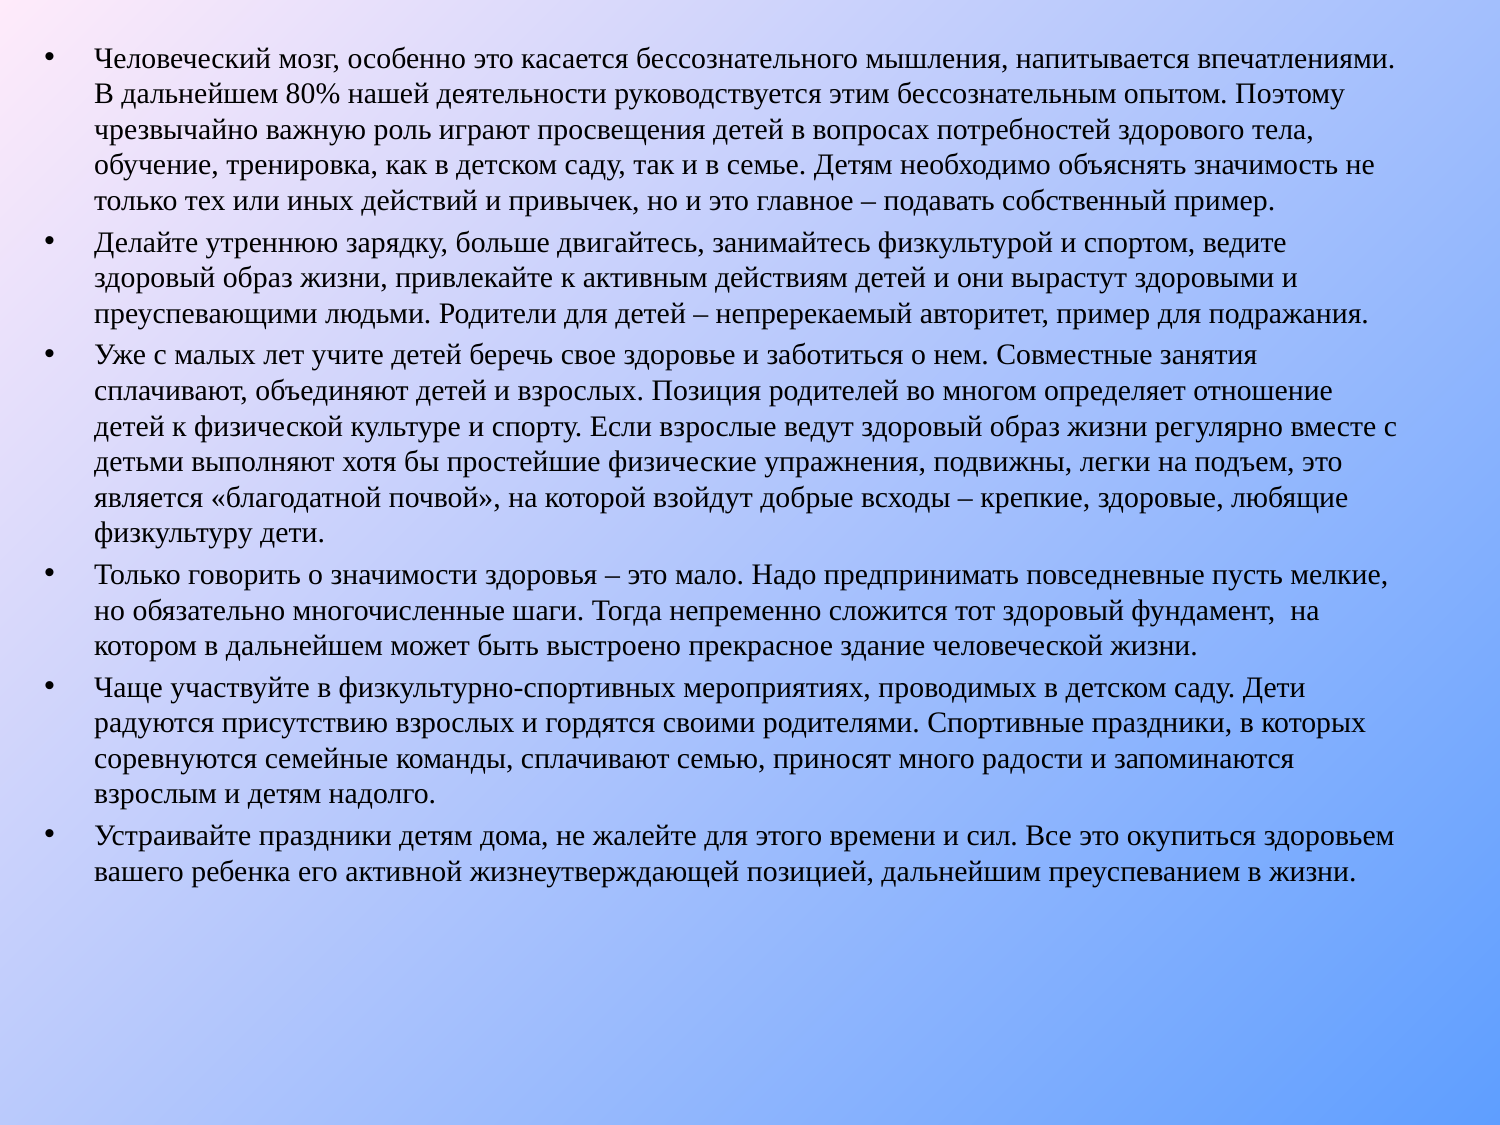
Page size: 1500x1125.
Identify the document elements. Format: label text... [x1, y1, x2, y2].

list Человеческий мозг, особенно это касается бессознательного мышления, напитывается впечатлениями. В дальнейшем 80% нашей деятельности руководствуется этим бессознательным опытом. Поэтому чрезвычайно важную роль играют просвещения детей в вопросах потребностей здорового тела, обучение, тренировка, как в детском саду, так и в семье. Детям необходимо объяснять значимость не только тех или иных действий и привычек, но и это главное – подавать собственный пример. Делайте утреннюю зарядку, больше двигайтесь, занимайтесь физкультурой и спортом, ведите здоровый образ жизни, привлекайте к активным действиям детей и они вырастут здоровыми и преуспевающими людьми. Родители для детей – непререкаемый авторитет, пример для подражания. Уже с малых лет учите детей беречь свое здоровье и заботиться о нем. Совместные занятия сплачивают, объединяют детей и взрослых. Позиция родителей во многом определяет отношение детей к физической культуре и спорту. Если взрослые ведут здоровый образ жизни регулярно вместе с детьми выполняют хотя бы простейшие физические упражнения, подвижны, легки на подъем, это является «благодатной почвой», на которой взойдут добрые всходы – крепкие, здоровые, любящие физкультуру дети. Только говорить о значимости здоровья – это мало. Надо предпринимать повседневные пусть мелкие, но обязательно многочисленные шаги. Тогда непременно сложится тот здоровый фундамент, на котором в дальнейшем может быть выстроено прекрасное здание человеческой жизни. Чаще участвуйте в физкультурно-спортивных мероприятиях, проводимых в детском саду. Дети радуются присутствию взрослых и гордятся своими родителями. Спортивные праздники, в которых соревнуются семейные команды, сплачивают семью, приносят много радости и запоминаются взрослым и детям надолго. Устраивайте праздники детям дома, не жалейте для этого времени и сил. Все это окупиться здоровьем вашего ребенка его активной жизнеутверждающей позицией, дальнейшим преуспеванием в жизни. [29, 30, 1425, 1005]
